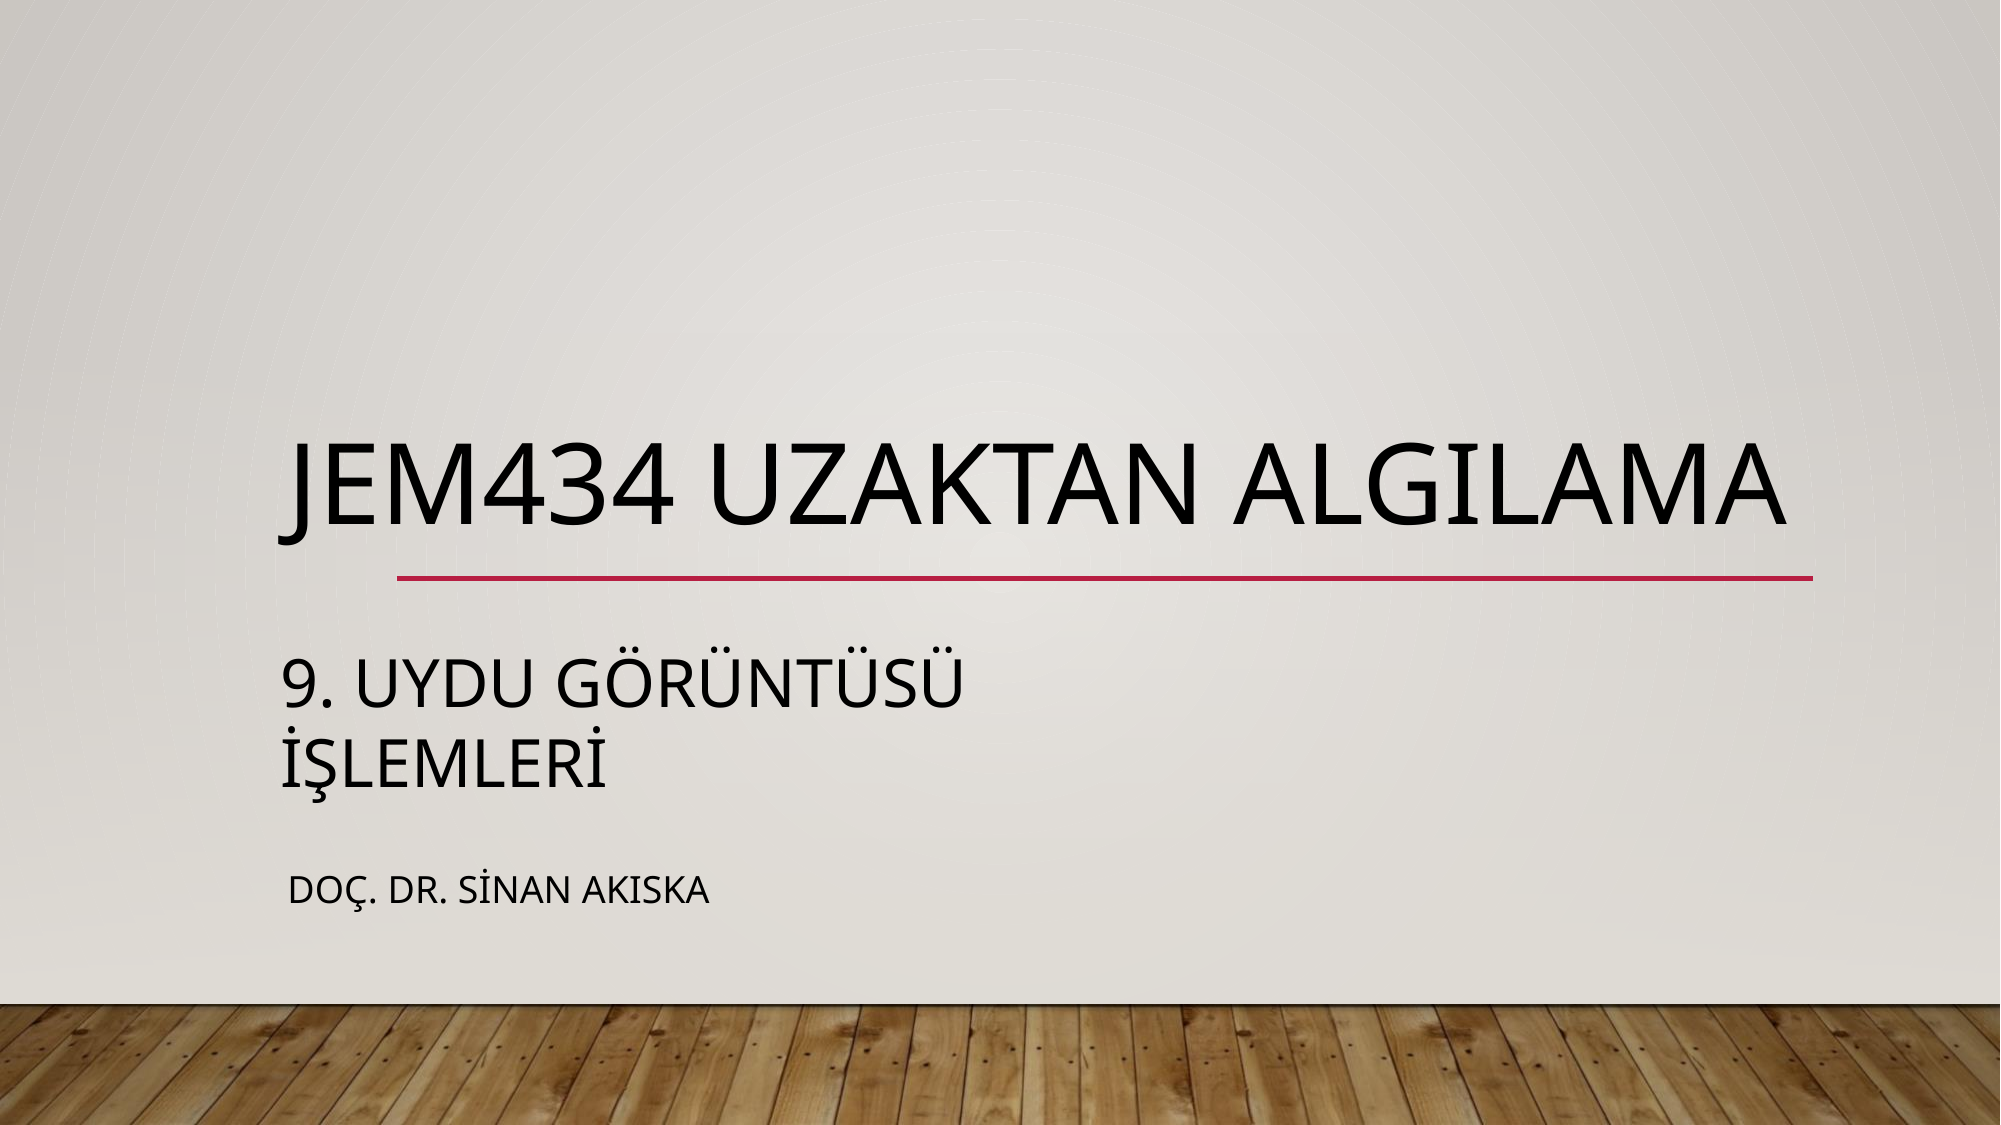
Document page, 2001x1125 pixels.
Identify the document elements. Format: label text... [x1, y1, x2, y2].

title JEM434 UZAKTAN ALGILAMA [272, 290, 1881, 549]
picture [0, 1004, 2000, 1125]
subtitle DOÇ. DR. SİNAN AKISKA [272, 841, 835, 938]
text_box 9. UYDU GÖRÜNTÜSÜ İŞLEMLERİ [265, 633, 1316, 809]
